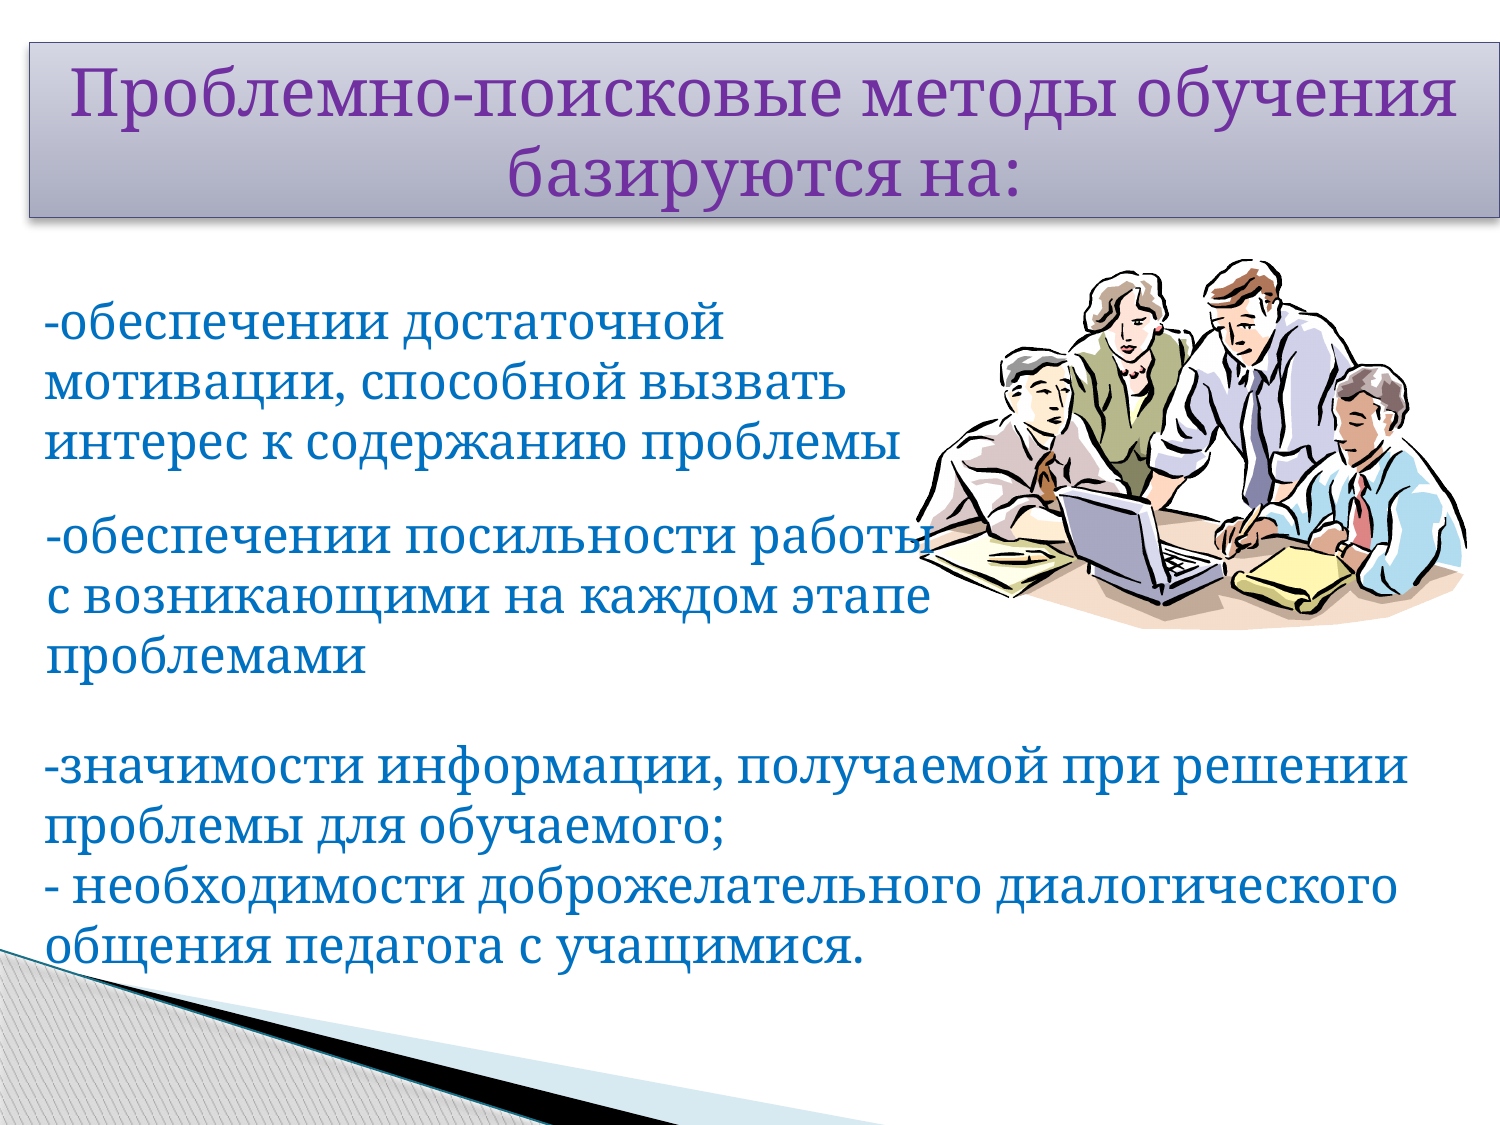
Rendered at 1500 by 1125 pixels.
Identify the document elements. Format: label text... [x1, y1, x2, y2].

text_box Проблемно-поисковые методы обучения базируются на: [29, 42, 1500, 218]
text_box -значимости информации, получаемой при решении проблемы для обучаемого; - необходимости доброжелательного диалогического общения педагога с учащимися. [29, 726, 1436, 982]
picture [903, 255, 1473, 634]
text_box -обеспечении достаточной мотивации, способной вызвать интерес к содержанию проблемы [29, 282, 897, 522]
text_box -обеспечении посильности работы с возникающими на каждом этапе проблемами [31, 496, 953, 691]
